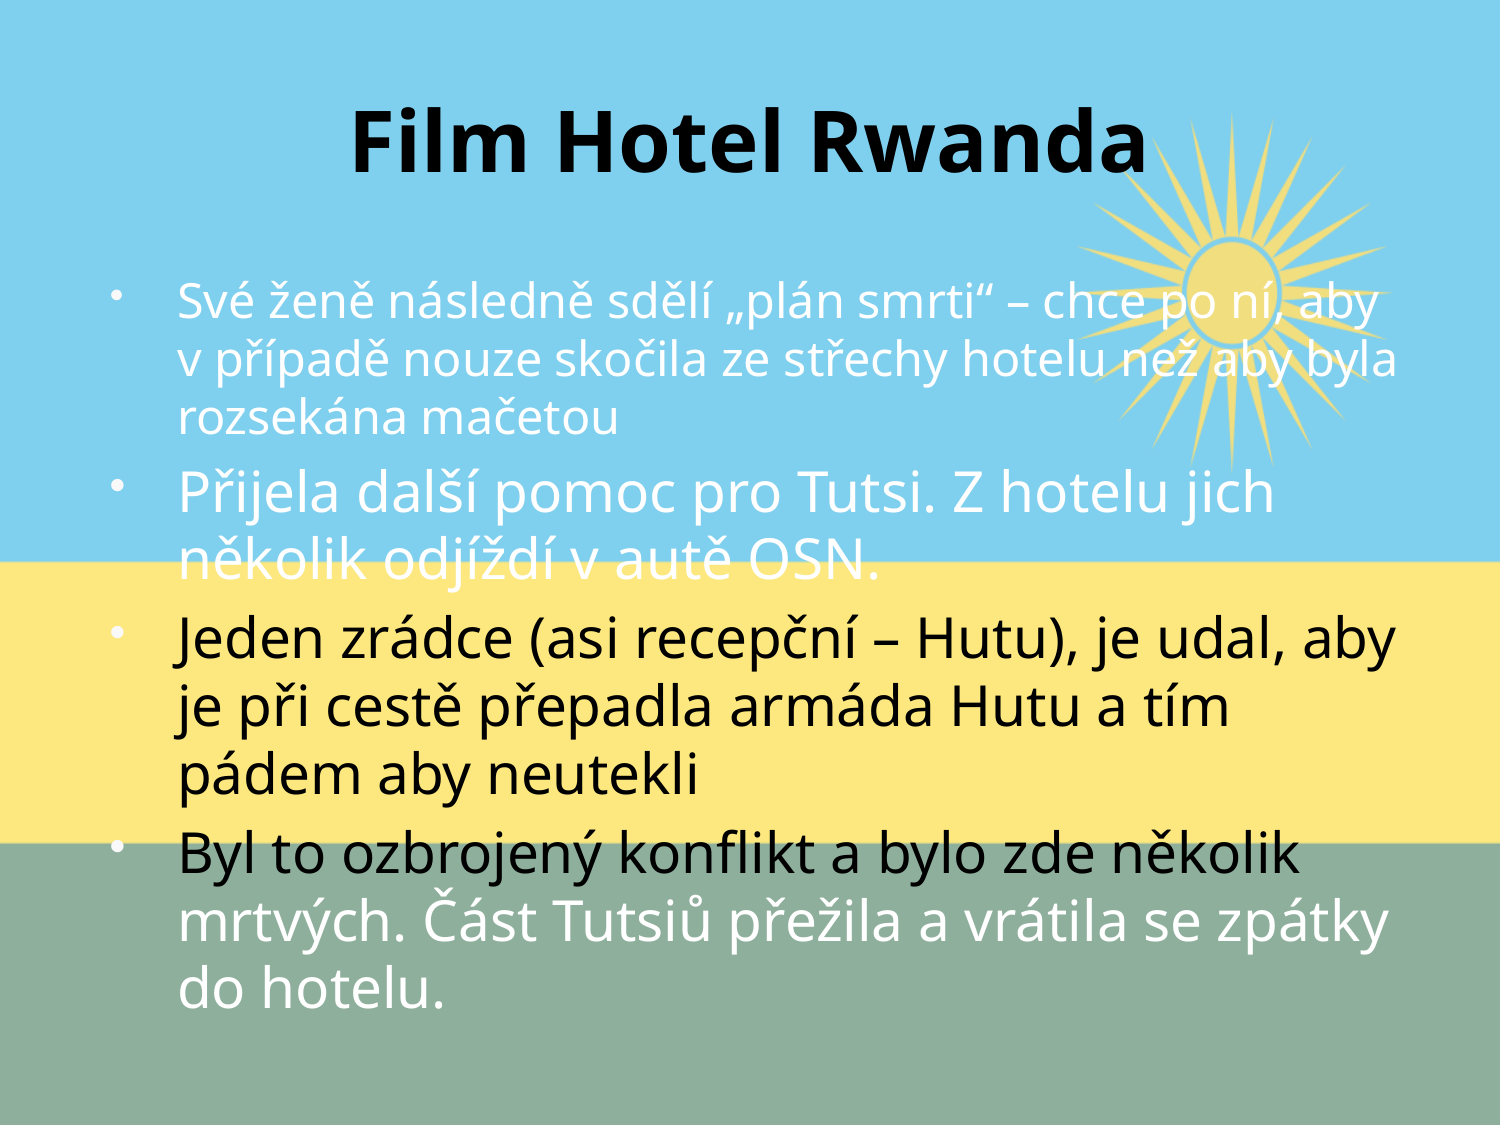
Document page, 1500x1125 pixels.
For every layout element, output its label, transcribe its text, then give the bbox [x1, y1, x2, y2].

list Své ženě následně sdělí „plán smrti“ – chce po ní, aby v případě nouze skočila ze střechy hotelu než aby byla rozsekána mačetou Přijela další pomoc pro Tutsi. Z hotelu jich několik odjíždí v autě OSN. Jeden zrádce (asi recepční – Hutu), je udal, aby je při cestě přepadla armáda Hutu a tím pádem aby neutekli Byl to ozbrojený konflikt a bylo zde několik mrtvých. Část Tutsiů přežila a vrátila se zpátky do hotelu. [75, 262, 1425, 1035]
title Film Hotel Rwanda [75, 45, 1425, 233]
